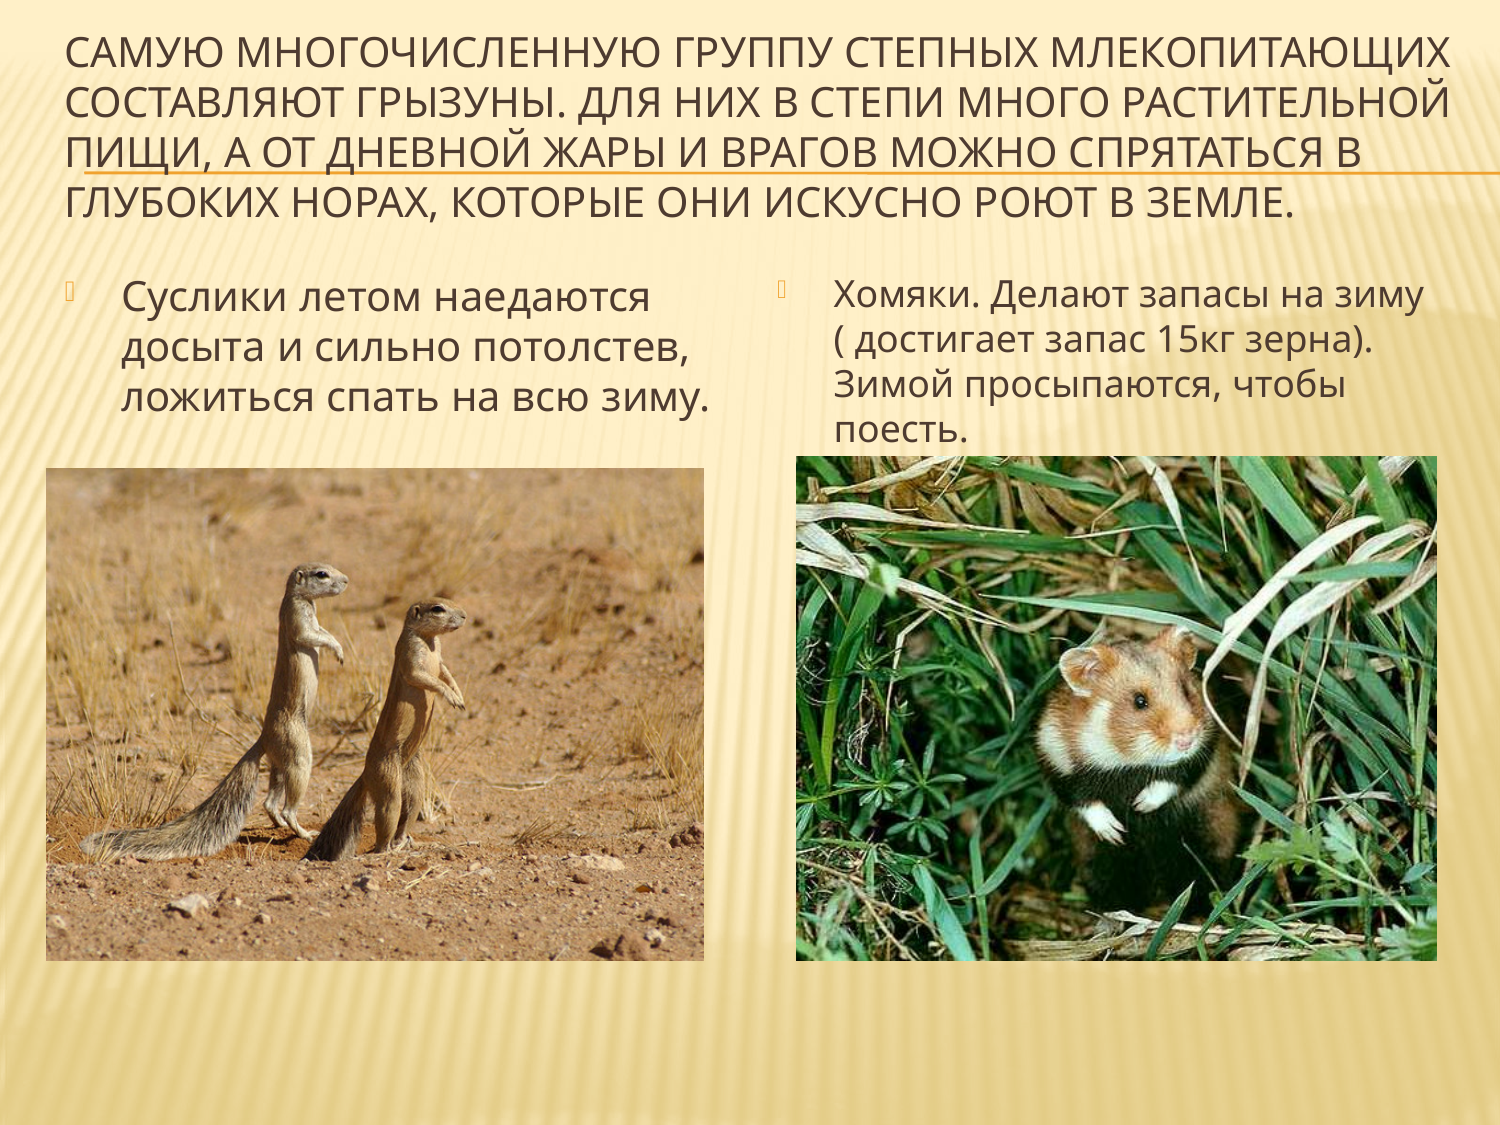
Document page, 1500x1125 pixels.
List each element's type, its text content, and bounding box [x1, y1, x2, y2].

picture [46, 468, 704, 962]
title Самую многочисленную группу степных млекопитающих составляют грызуны. Для них в степи много растительной пищи, а от дневной жары и врагов можно спрятаться в глубоких норах, которые они искусно роют в земле. [49, 75, 1475, 176]
list Хомяки. Делают запасы на зиму ( достигает запас 15кг зерна). Зимой просыпаются, чтобы поесть. [762, 262, 1475, 1038]
picture [796, 456, 1438, 962]
list Суслики летом наедаются досыта и сильно потолстев, ложиться спать на всю зиму. [50, 262, 738, 1038]
